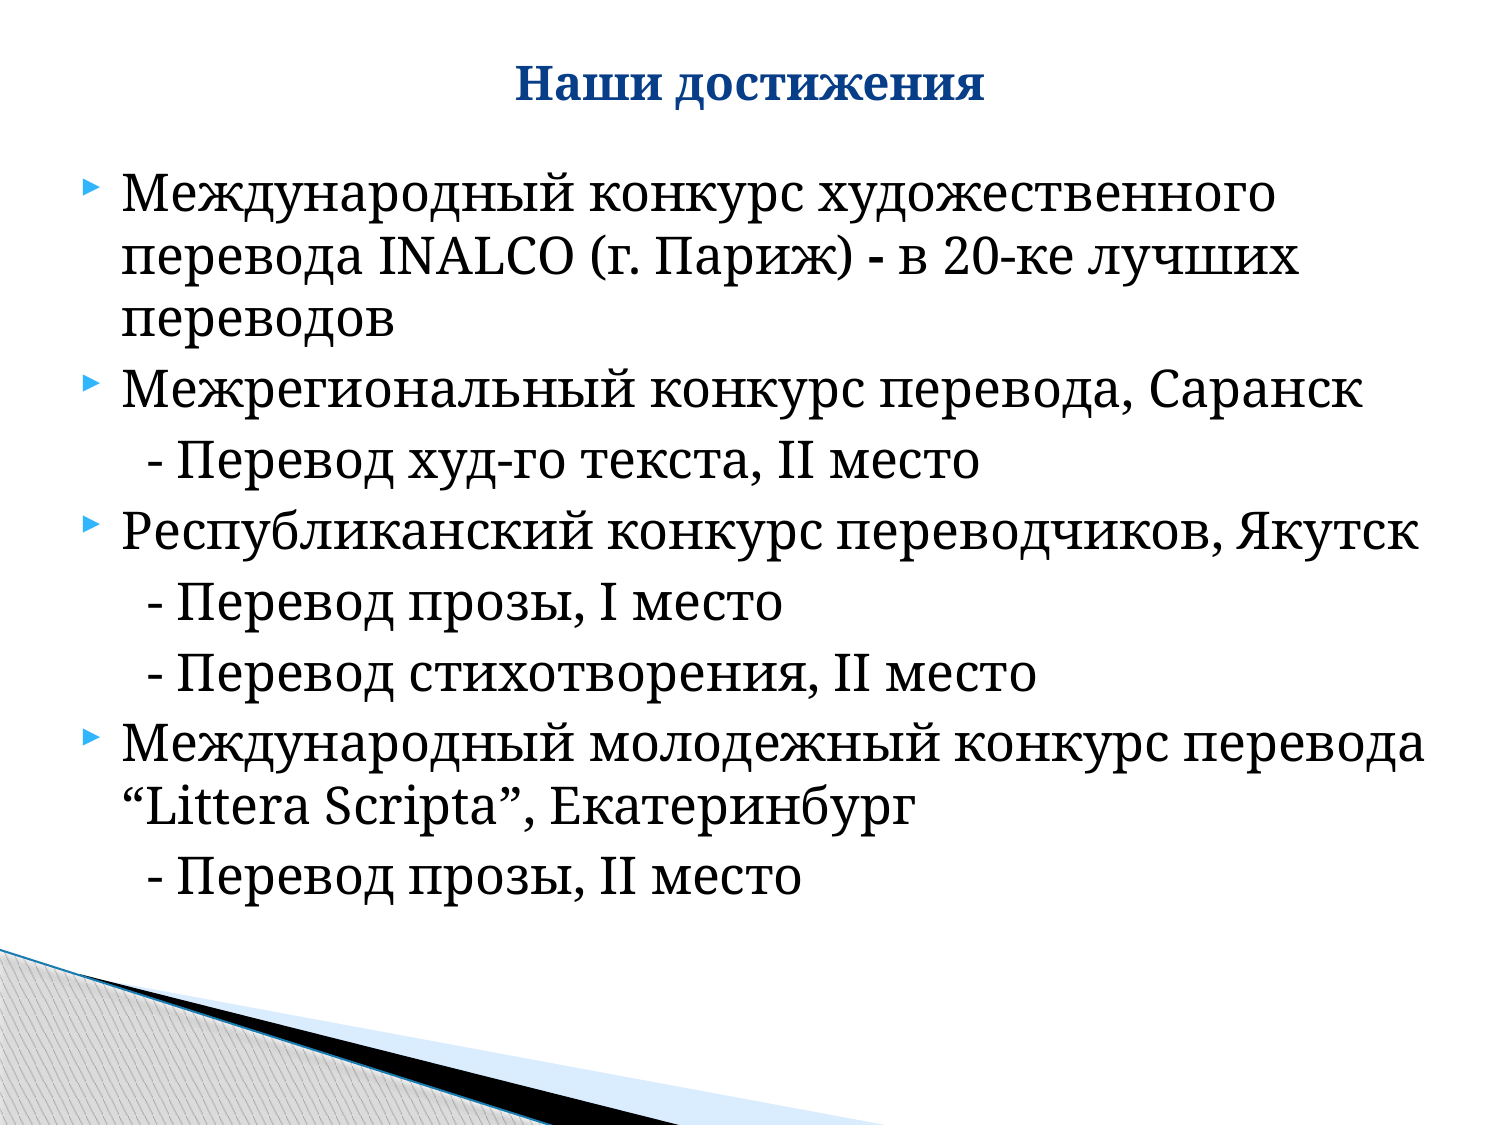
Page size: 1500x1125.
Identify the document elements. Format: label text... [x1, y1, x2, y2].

title Наши достижения [75, 45, 1425, 176]
list Международный конкурс художественного перевода INALCO (г. Париж) - в 20-ке лучших переводов Межрегиональный конкурс перевода, Саранск - Перевод худ-го текста, II место Республиканский конкурс переводчиков, Якутск - Перевод прозы, I место - Перевод стихотворения, II место Международный молодежный конкурс перевода “Littera Scripta”, Екатеринбург - Перевод прозы, II место [46, 152, 1466, 985]
